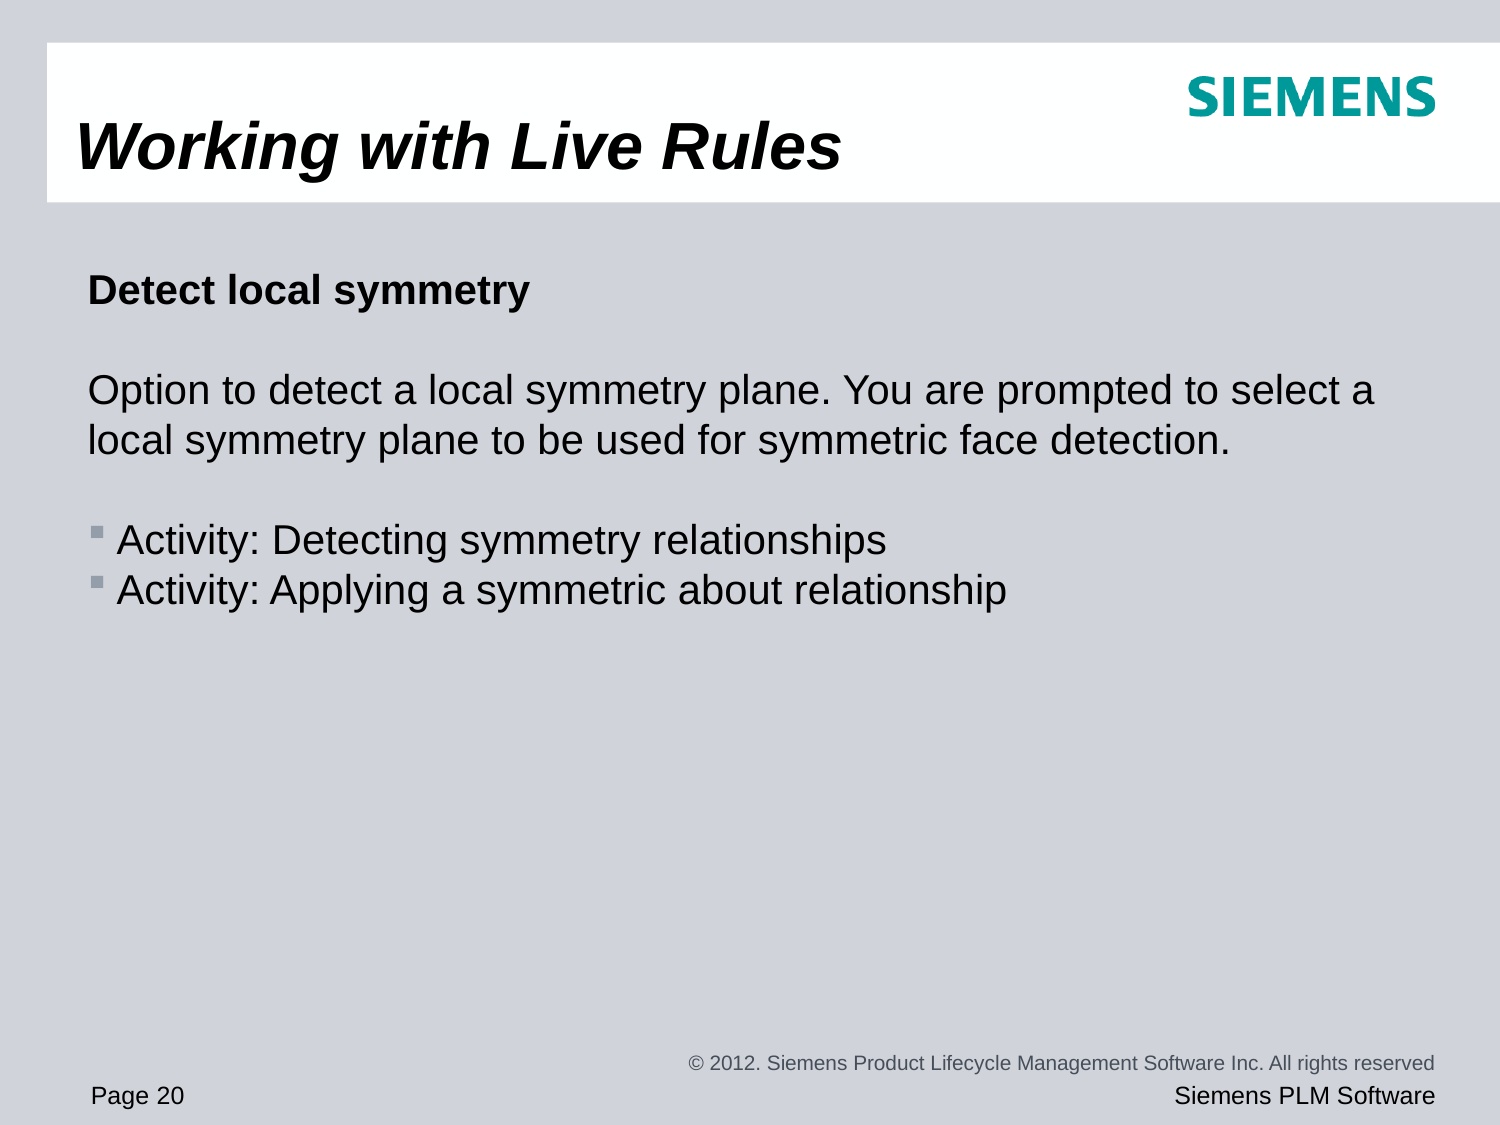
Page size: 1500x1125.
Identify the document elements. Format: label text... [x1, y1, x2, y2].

list Detect local symmetry Option to detect a local symmetry plane. You are prompted to select a local symmetry plane to be used for symmetric face detection. Activity: Detecting symmetry relationships Activity: Applying a symmetric about relationship [87, 262, 1438, 1013]
picture [1181, 69, 1444, 123]
title Working with Live Rules [74, 49, 1095, 183]
